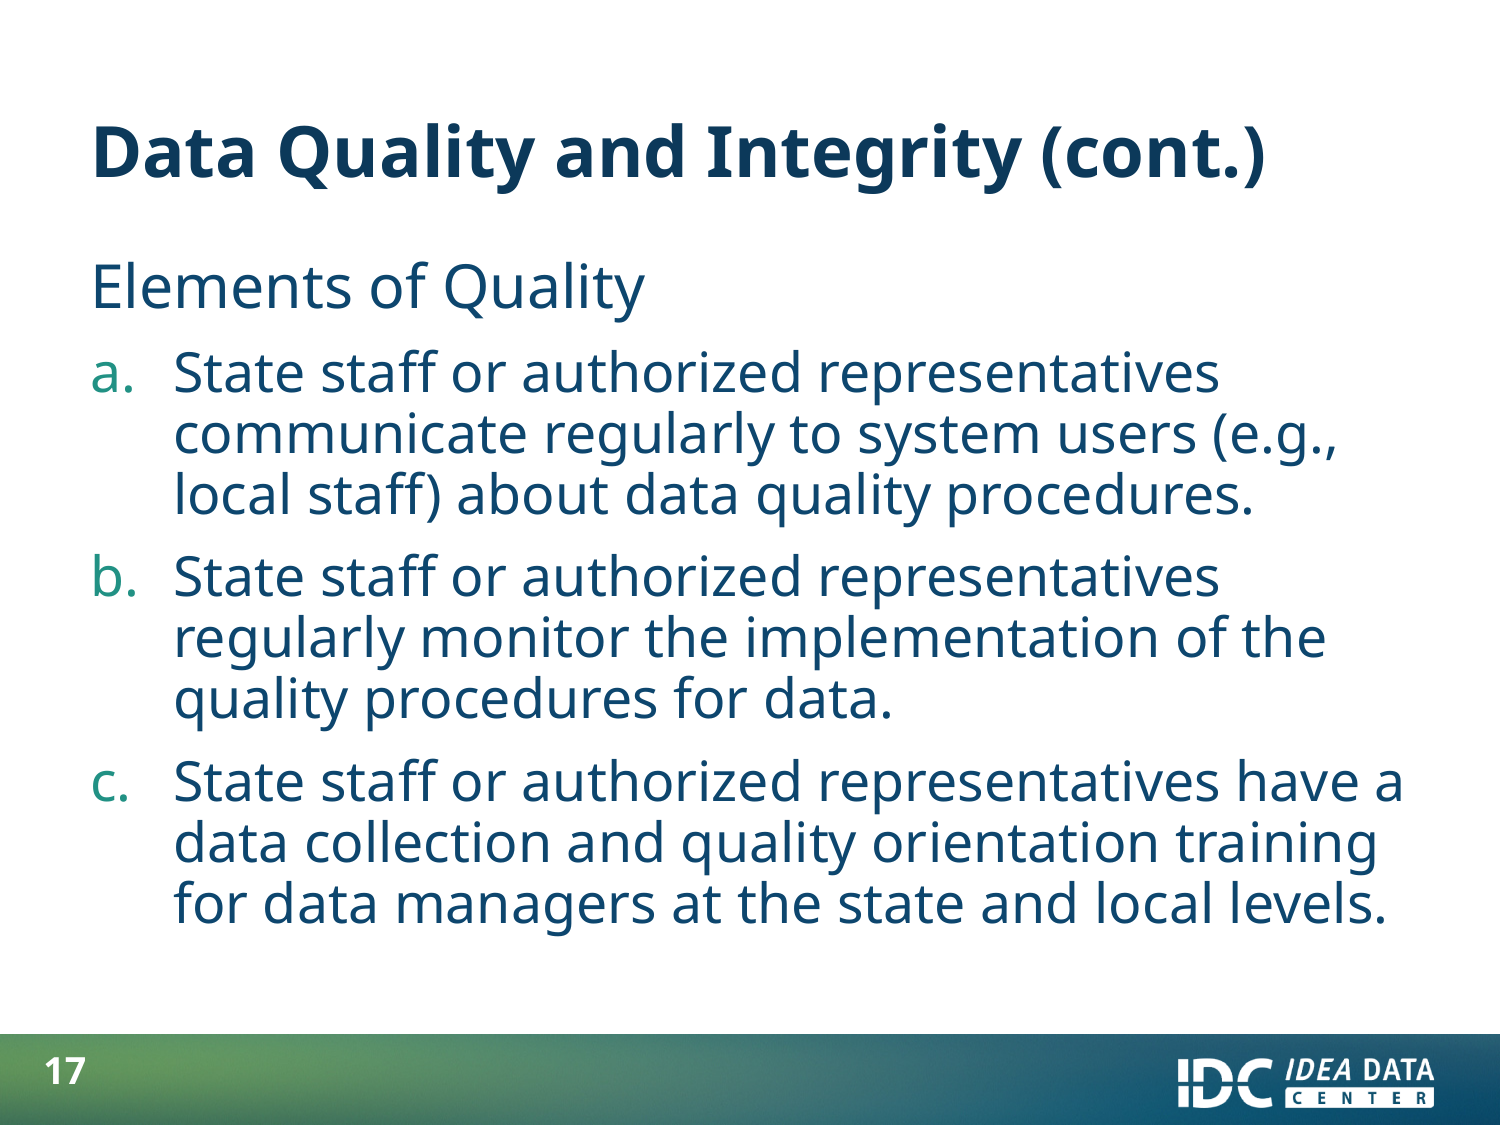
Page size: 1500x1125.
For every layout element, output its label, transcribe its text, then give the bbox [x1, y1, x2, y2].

slide_number 16 [11, 1042, 102, 1103]
title Data Quality and Integrity (cont.) [75, 15, 1425, 199]
picture [0, 1034, 1500, 1125]
list Elements of Quality State staff or authorized representatives communicate regularly to system users (e.g., local staff) about data quality procedures. State staff or authorized representatives regularly monitor the implementation of the quality procedures for data. State staff or authorized representatives have a data collection and quality orientation training for data managers at the state and local levels. [75, 252, 1425, 1005]
